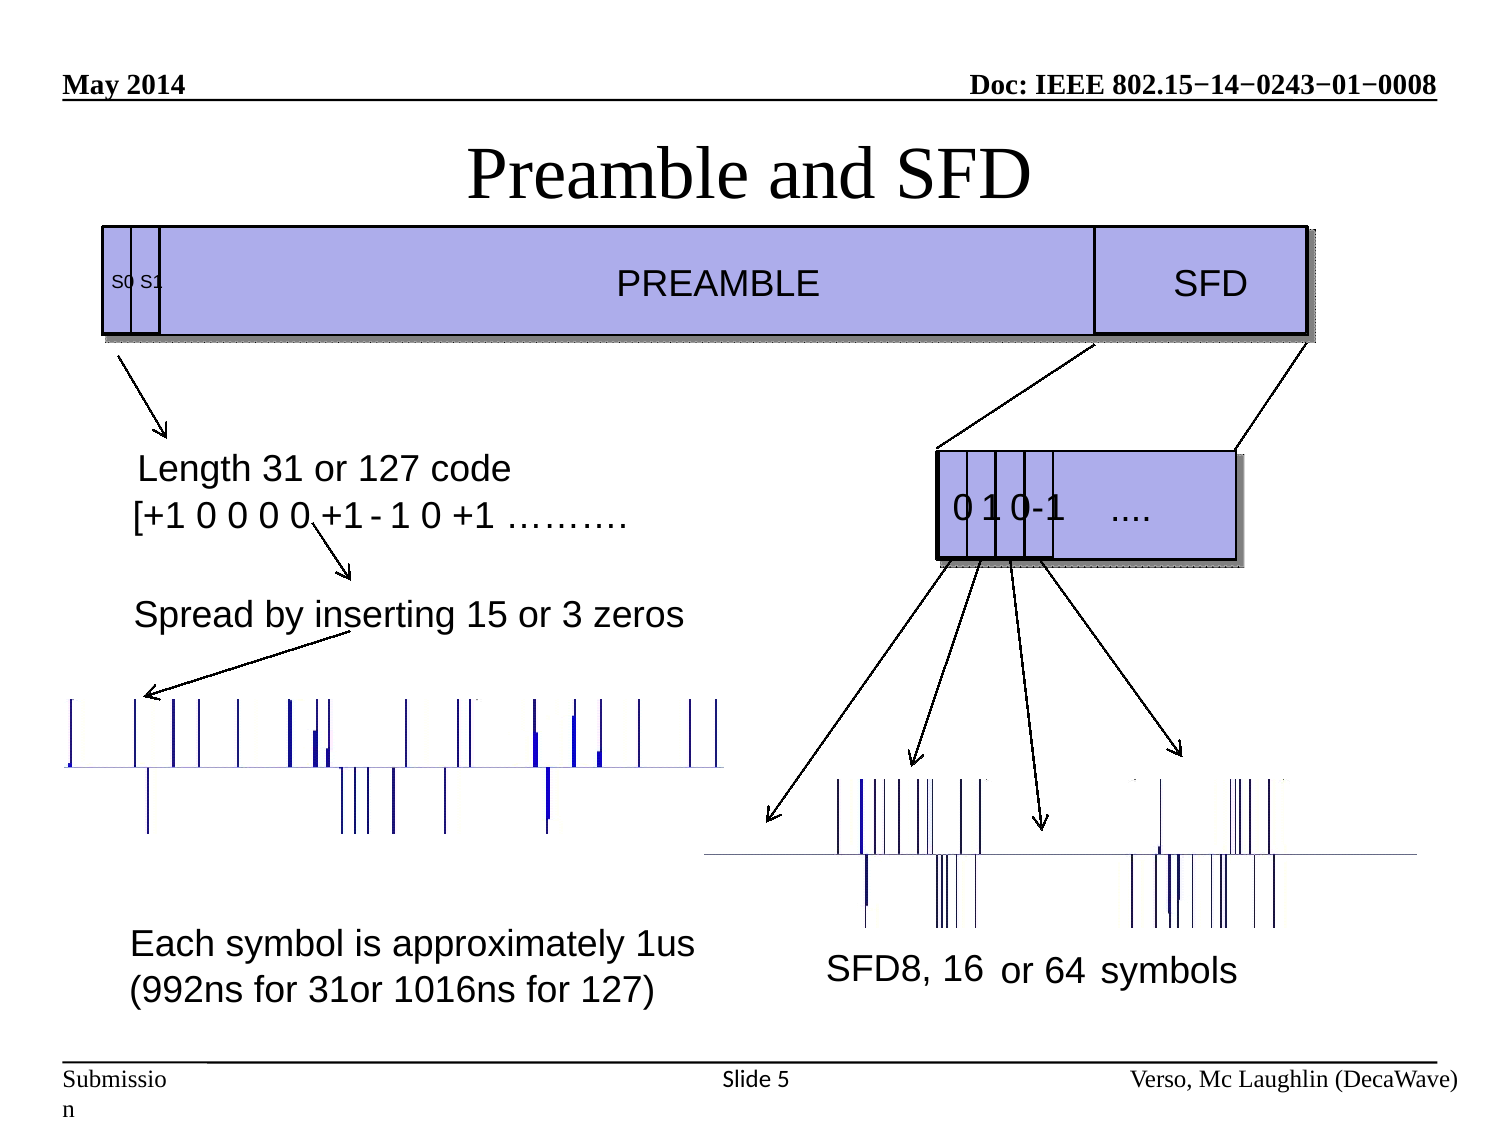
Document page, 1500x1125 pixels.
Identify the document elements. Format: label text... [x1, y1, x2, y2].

footer Verso, Mc Laughlin (DecaWave) [878, 1061, 1459, 1093]
title Preamble and SFD [62, 112, 1438, 226]
slide_number Slide 5 [722, 1061, 791, 1093]
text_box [62, 224, 1417, 1020]
